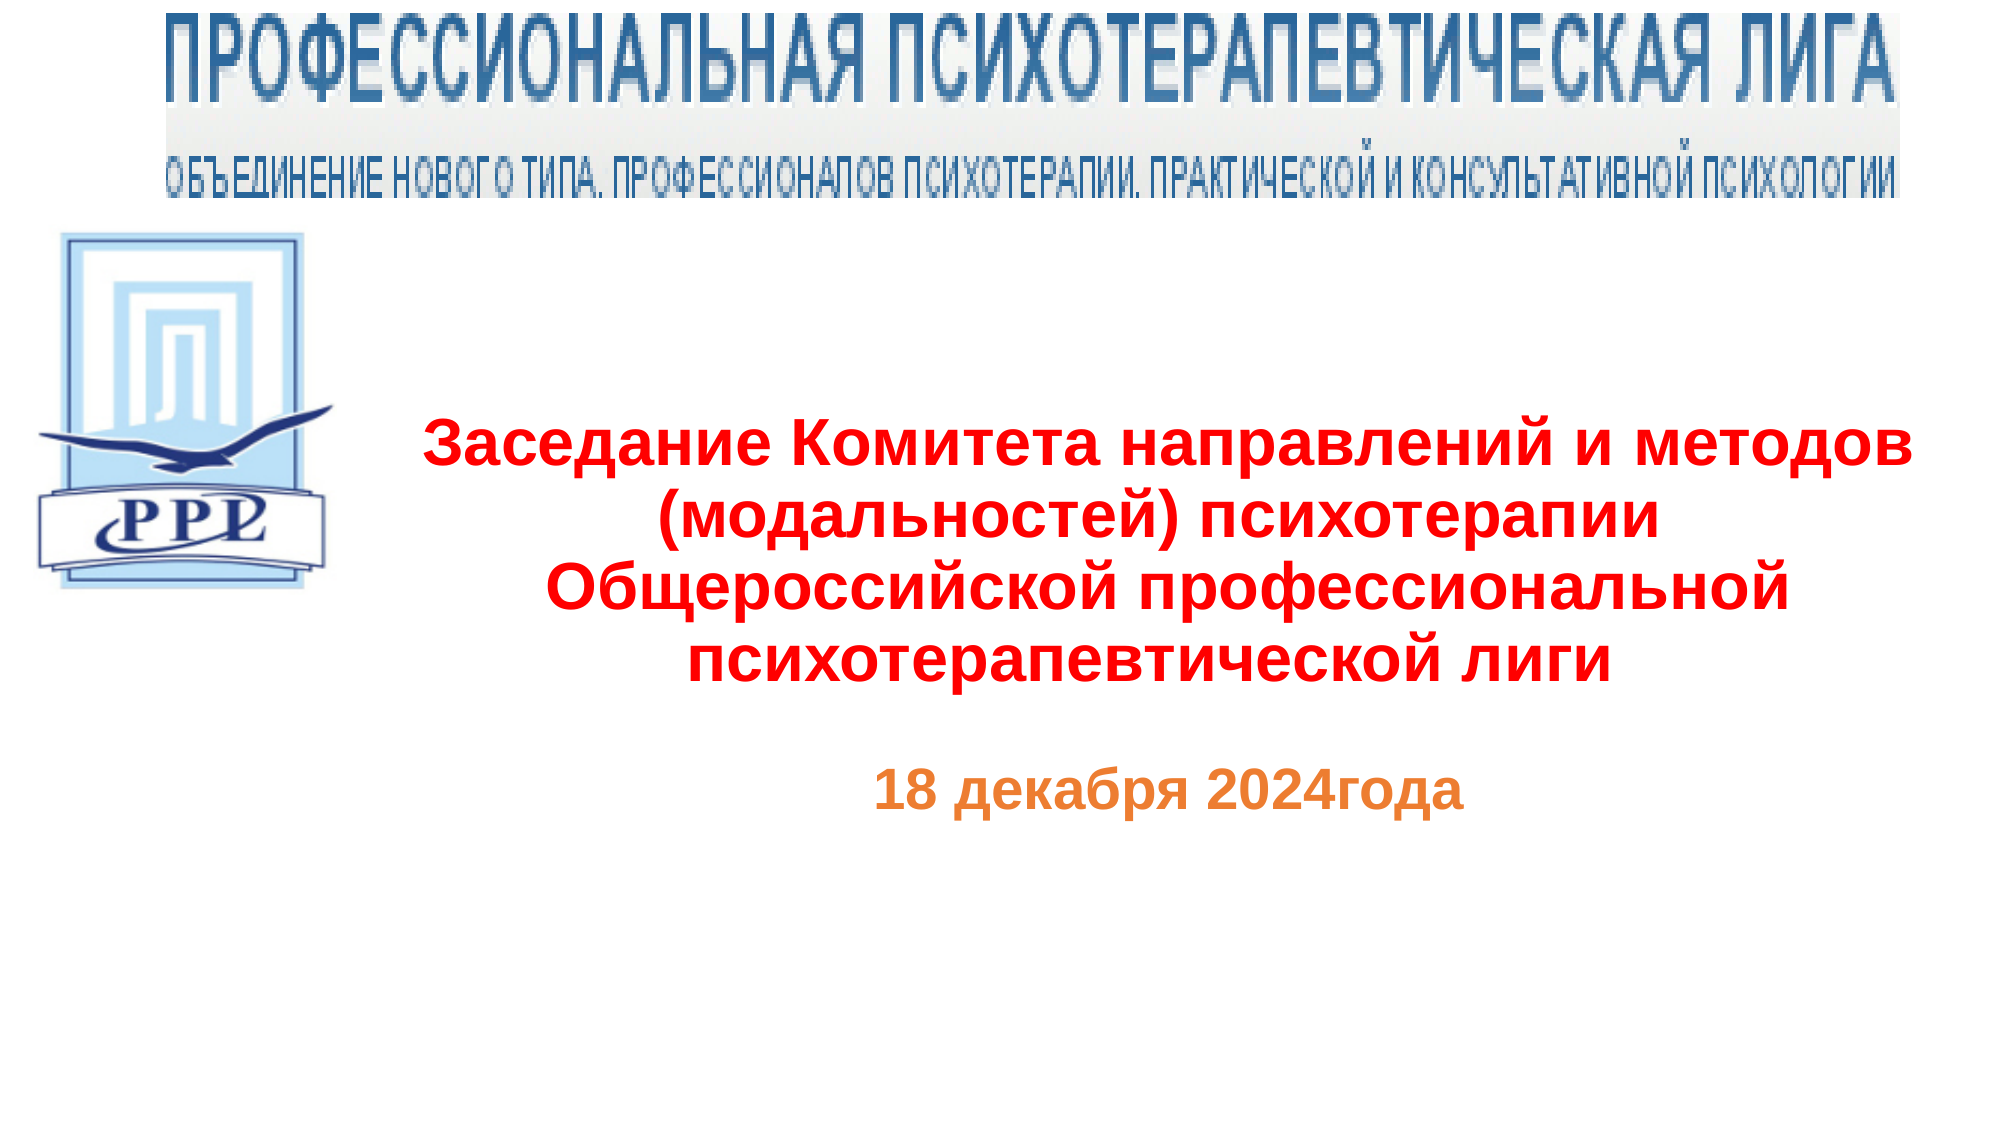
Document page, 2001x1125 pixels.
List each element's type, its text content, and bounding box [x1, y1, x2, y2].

title Заседание Комитета направлений и методов (модальностей) психотерапии Общероссийской профессиональной психотерапевтической лиги 18 декабря 2024года [387, 249, 1951, 1051]
picture [33, 224, 337, 595]
picture [166, 13, 1900, 198]
